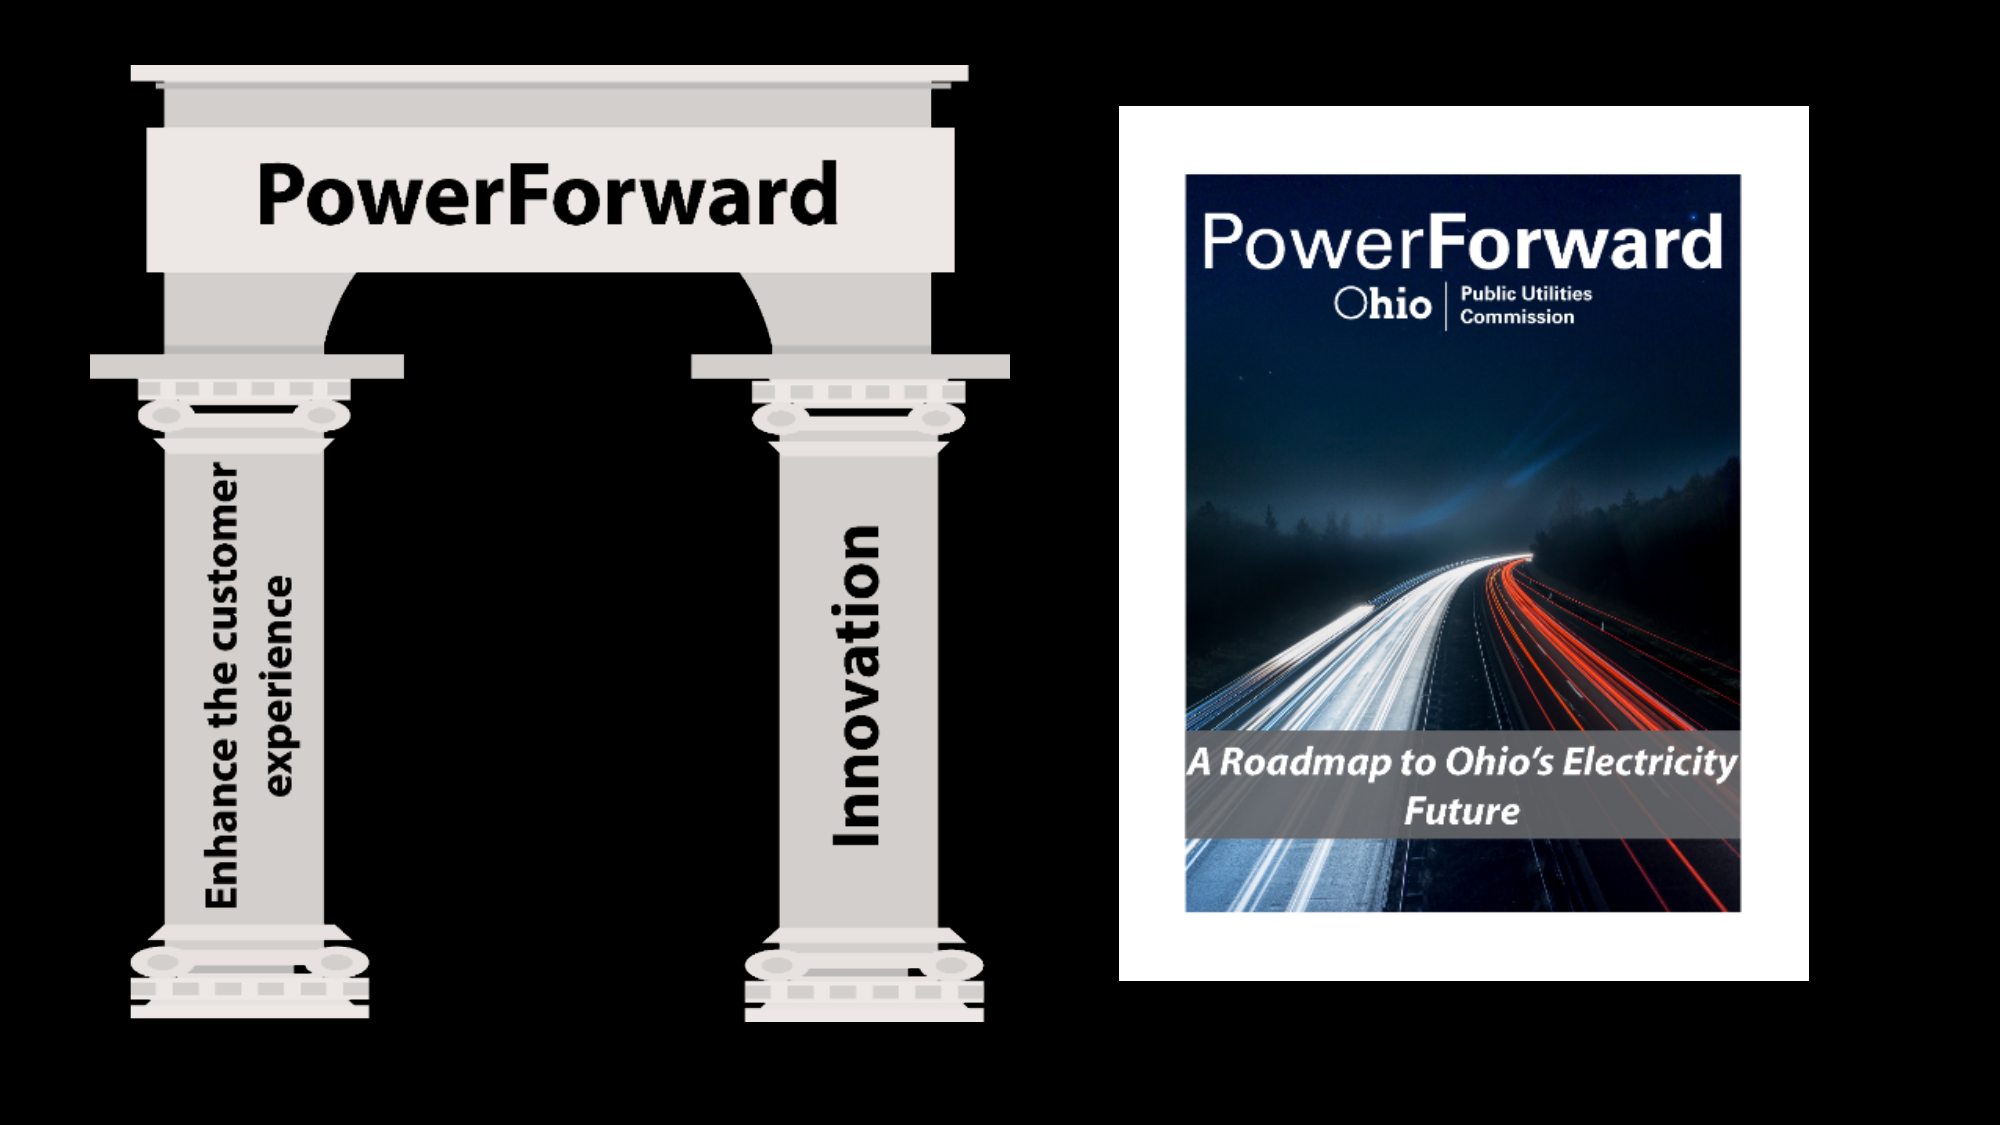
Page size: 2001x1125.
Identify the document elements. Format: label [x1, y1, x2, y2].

text_box [0, 0, 2000, 1125]
picture [90, 65, 1010, 1022]
picture [1149, 137, 1778, 950]
